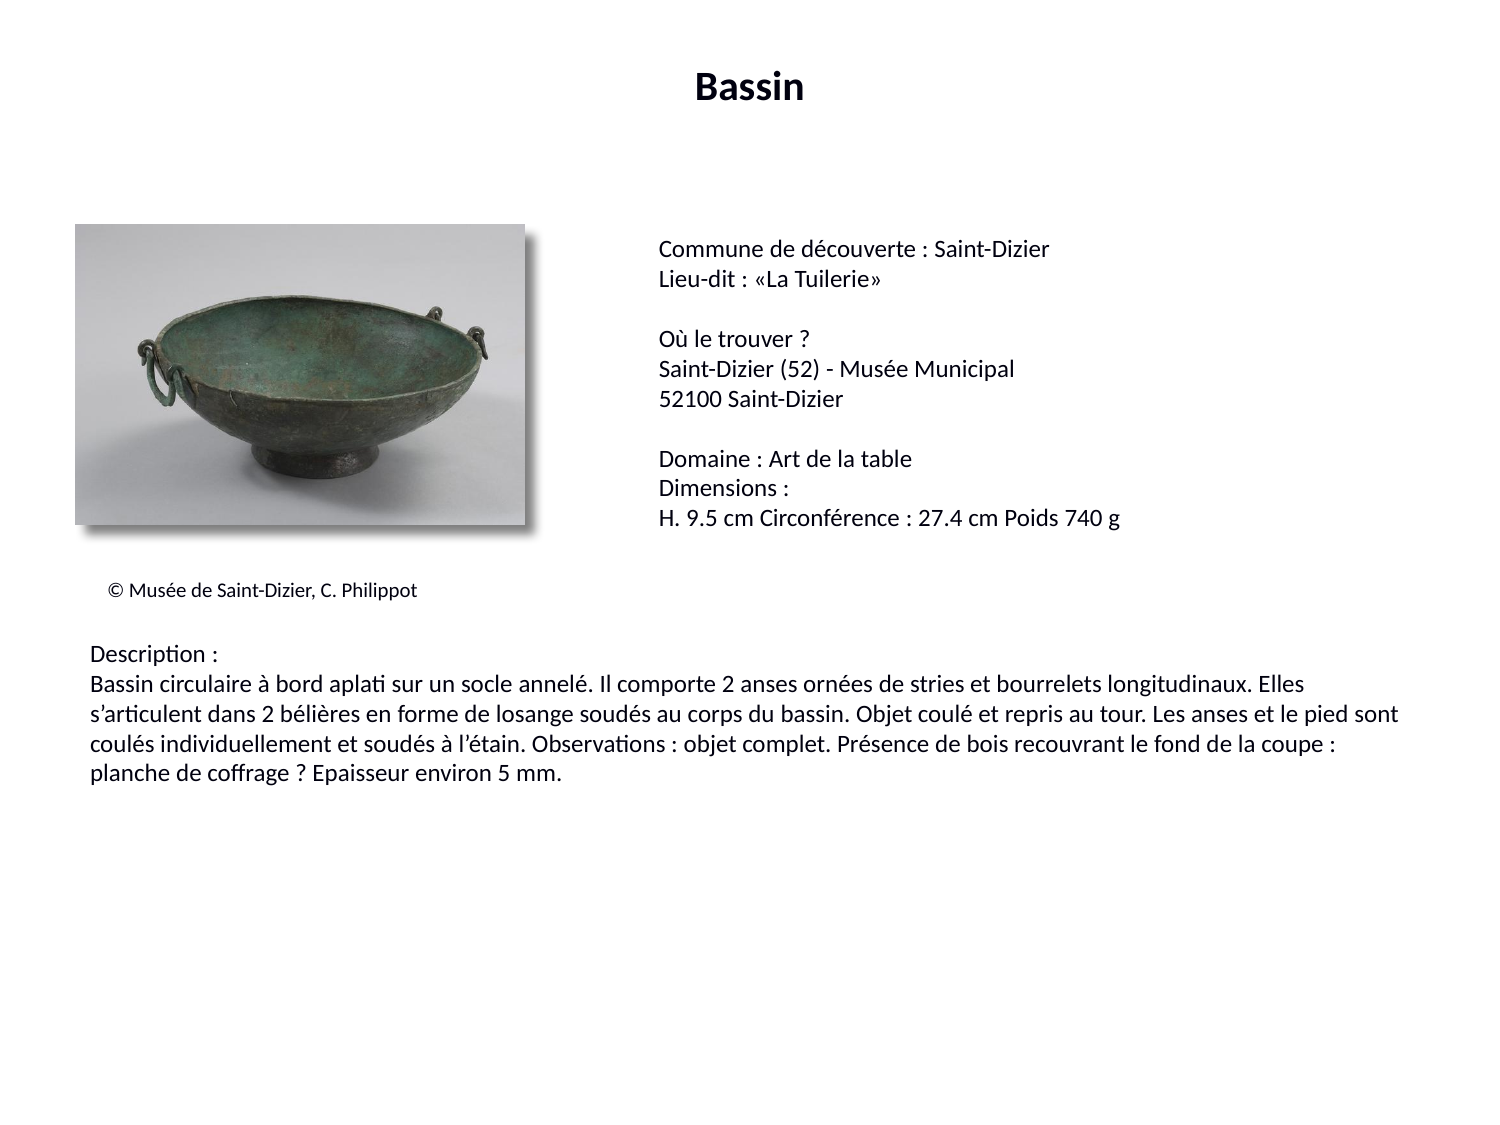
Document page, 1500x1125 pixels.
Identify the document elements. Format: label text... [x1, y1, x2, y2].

text_box Description : Bassin circulaire à bord aplati sur un socle annelé. Il comporte 2 anses ornées de stries et bourrelets longitudinaux. Elles s’articulent dans 2 bélières en forme de losange soudés au corps du bassin. Objet coulé et repris au tour. Les anses et le pied sont coulés individuellement et soudés à l’étain. Observations : objet complet. Présence de bois recouvrant le fond de la coupe : planche de coffrage ? Epaisseur environ 5 mm. [74, 629, 1425, 795]
text_box Bassin [374, 51, 1125, 117]
text_box Commune de découverte : Saint-Dizier Lieu-dit : «La Tuilerie» Où le trouver ? Saint-Dizier (52) - Musée Municipal 52100 Saint-Dizier Domaine : Art de la table Dimensions : H. 9.5 cm Circonférence : 27.4 cm Poids 740 g [643, 224, 1500, 540]
picture [74, 224, 526, 526]
text_box © Musée de Saint-Dizier, C. Philippot [0, 568, 525, 609]
